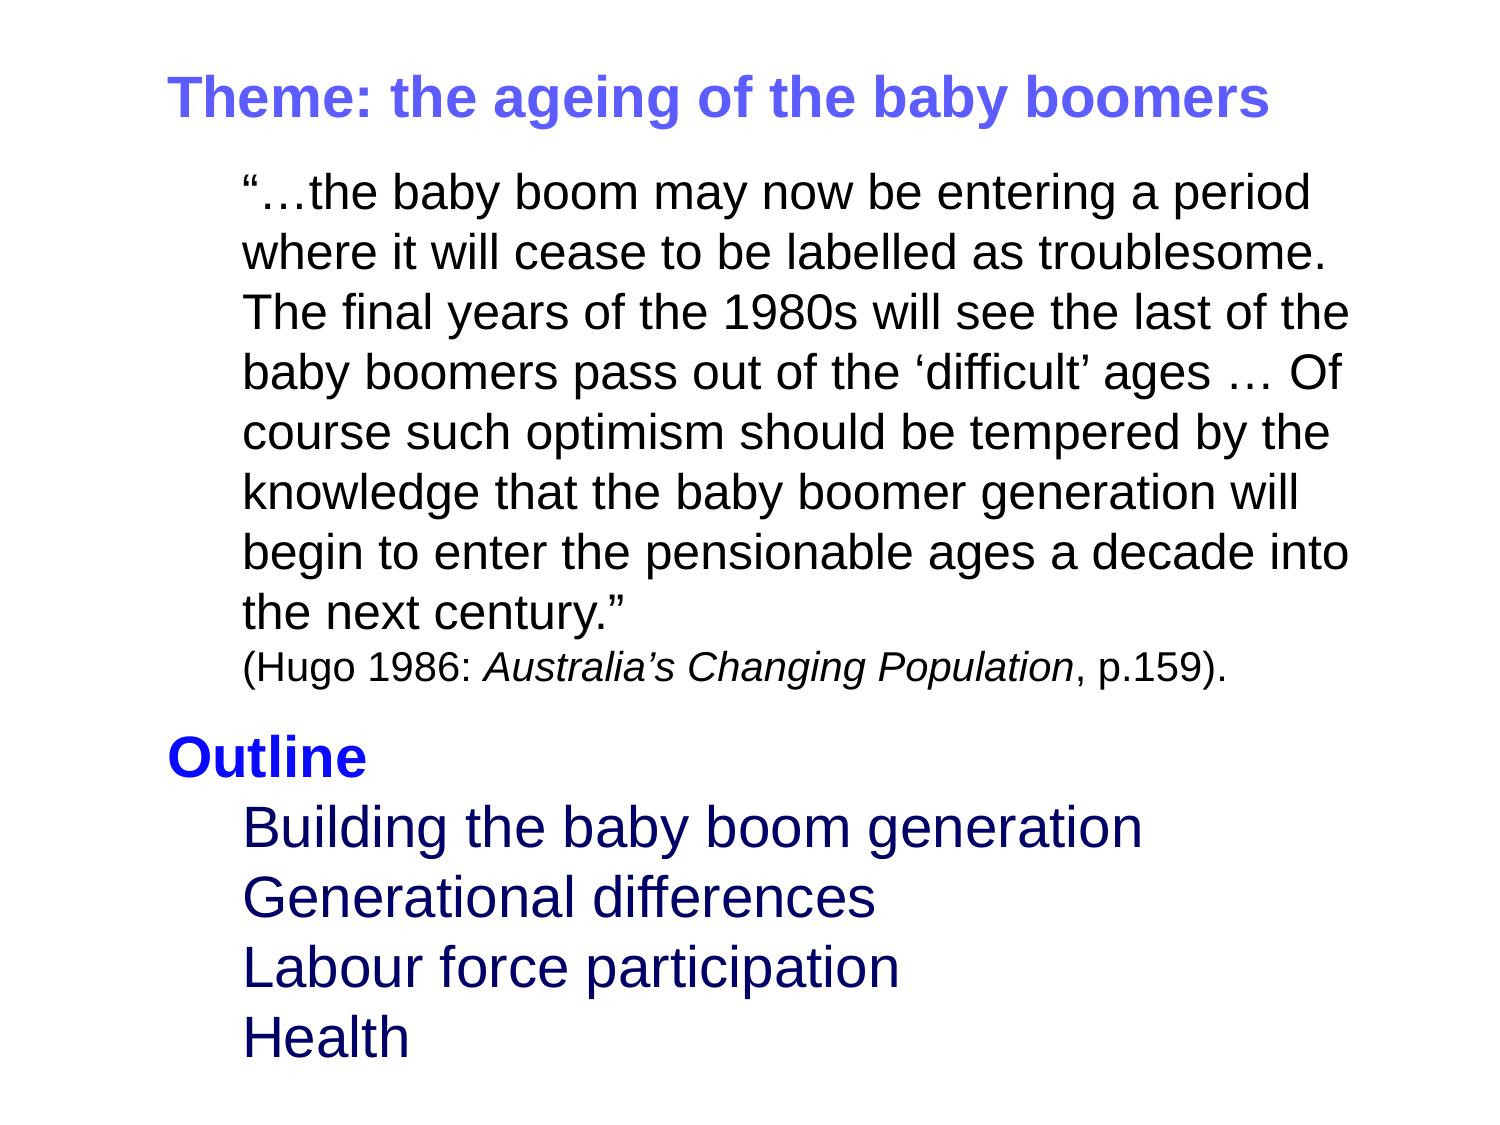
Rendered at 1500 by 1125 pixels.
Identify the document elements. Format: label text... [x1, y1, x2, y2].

text_box Theme: the ageing of the baby boomers “…the baby boom may now be entering a period where it will cease to be labelled as troublesome. The final years of the 1980s will see the last of the baby boomers pass out of the ‘difficult’ ages … Of course such optimism should be tempered by the knowledge that the baby boomer generation will begin to enter the pensionable ages a decade into the next century.” (Hugo 1986: Australia’s Changing Population, p.159). Outline Building the baby boom generation Generational differences Labour force participation Health [152, 52, 1410, 1077]
text_box [152, 643, 1348, 1125]
